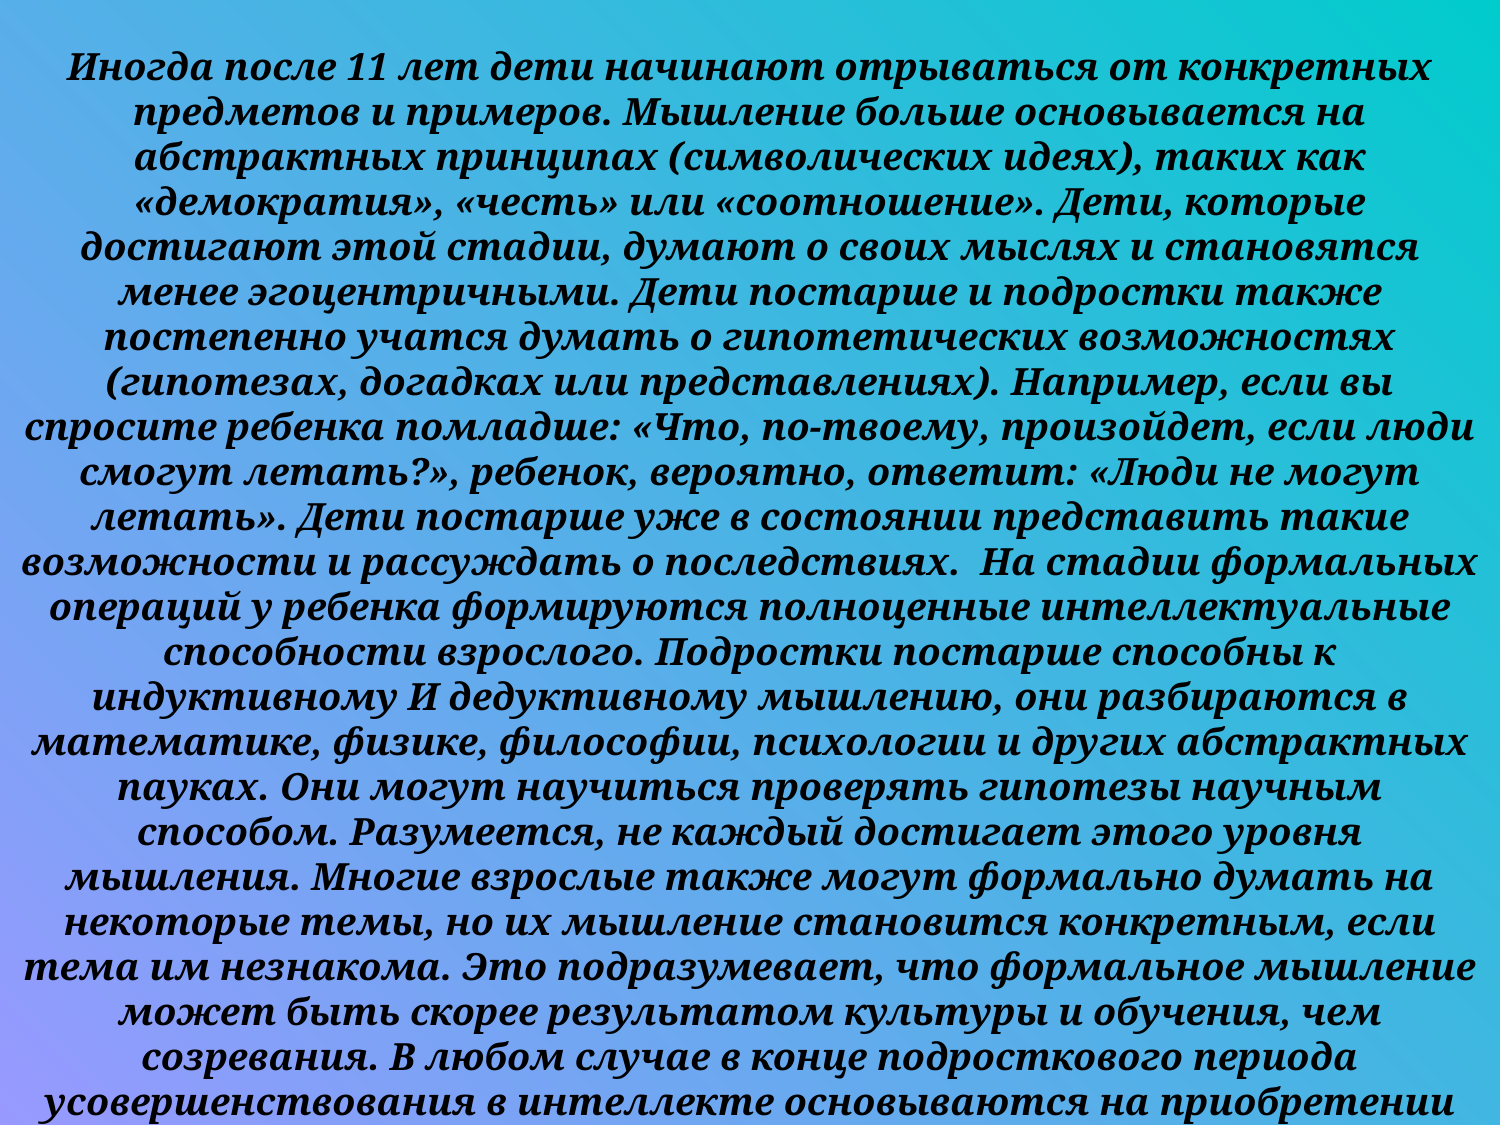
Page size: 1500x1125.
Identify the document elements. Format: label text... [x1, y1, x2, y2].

text_box Иногда после 11 лет дети начинают отрываться от конкретных предметов и примеров. Мышление больше основывается на абстрактных принципах (символических идеях), таких как «демократия», «честь» или «соотношение». Дети, которые достигают этой стадии, думают о своих мыслях и становятся менее эгоцентричными. Дети постарше и подростки также постепенно учатся думать о гипотетических возможностях (гипотезах, догадках или представлениях). Например, если вы спросите ребенка помладше: «Что, по-твоему, произойдет, если люди смогут летать?», ребенок, вероятно, ответит: «Люди не могут летать». Дети постарше уже в состоянии представить такие возможности и рассуждать о последствиях. На стадии формальных операций у ребенка формируются полноценные интеллектуальные способности взрослого. Подростки постарше способны к индуктивному И дедуктивному мышлению, они разбираются в математике, физике, философии, психологии и других абстрактных пауках. Они могут научиться проверять гипотезы научным способом. Разумеется, не каждый достигает этого уровня мышления. Многие взрослые также могут формально думать на некоторые темы, но их мышление становится конкретным, если тема им незнакома. Это подразумевает, что формальное мышление может быть скорее результатом культуры и обучения, чем созревания. В любом случае в конце подросткового периода усовершенствования в интеллекте основываются на приобретении знания, опыта и мудрости, а не на неожиданном качественном изменении мышления. [0, 35, 1500, 1125]
